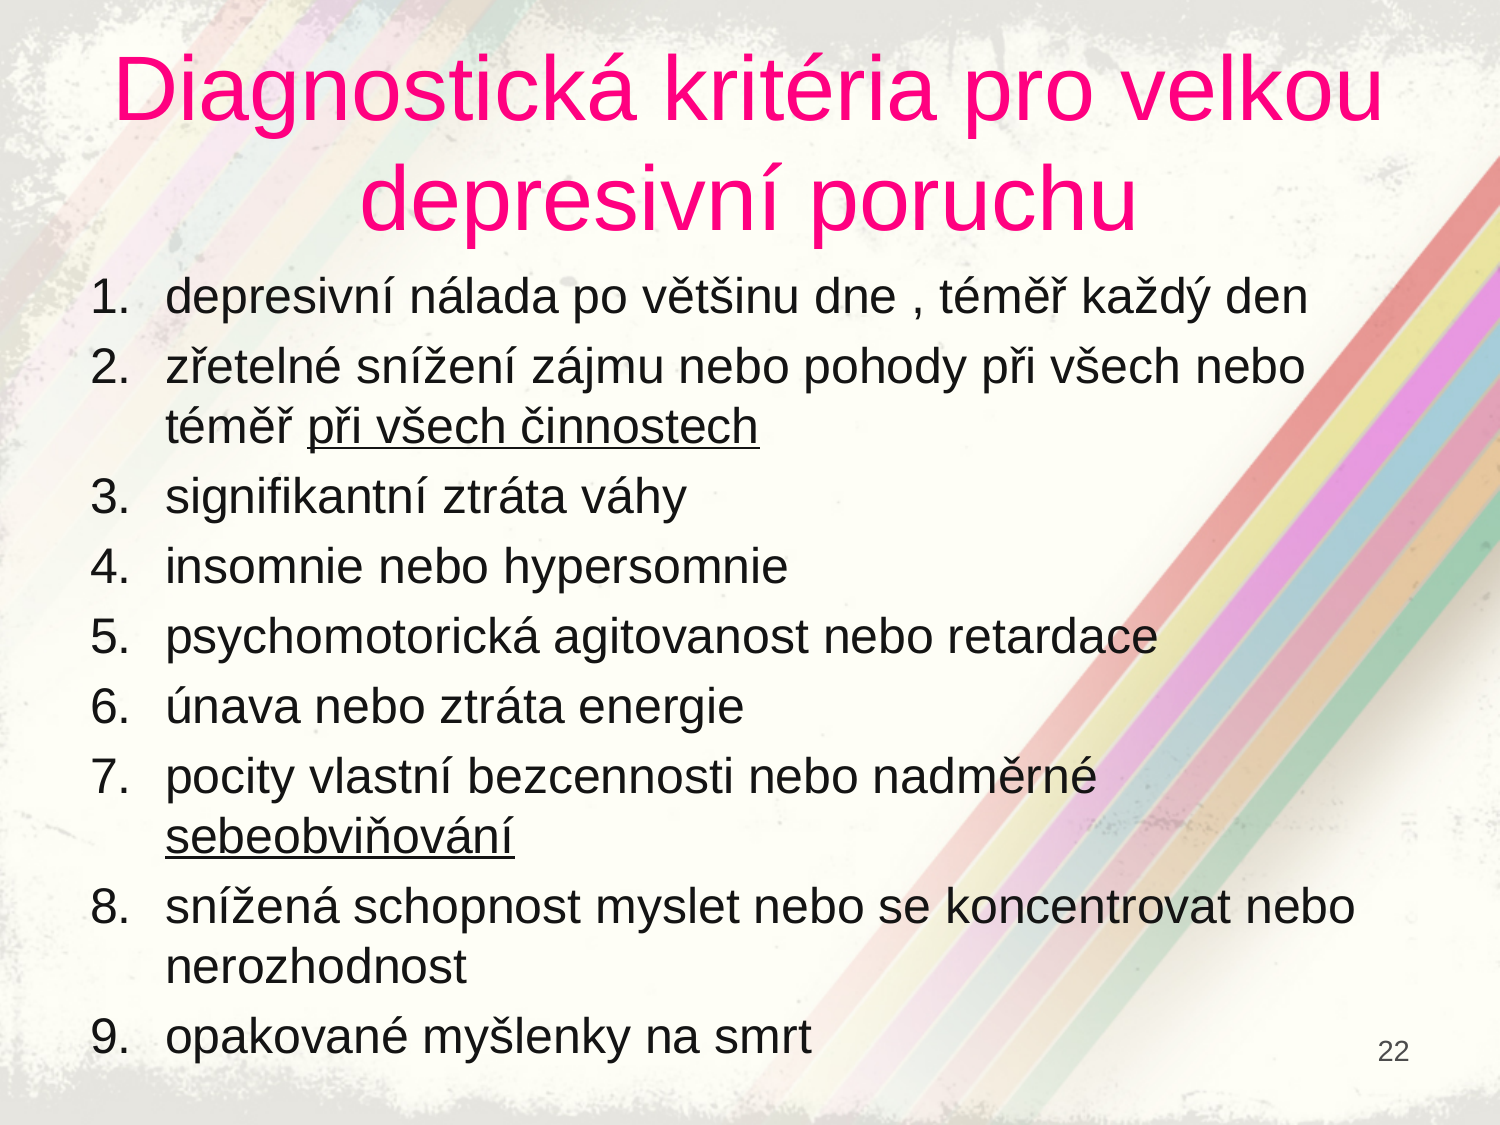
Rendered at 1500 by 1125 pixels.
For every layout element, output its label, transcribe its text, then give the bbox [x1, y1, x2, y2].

list depresivní nálada po většinu dne , téměř každý den zřetelné snížení zájmu nebo pohody při všech nebo téměř při všech činnostech signifikantní ztráta váhy insomnie nebo hypersomnie psychomotorická agitovanost nebo retardace únava nebo ztráta energie pocity vlastní bezcennosti nebo nadměrné sebeobviňování snížená schopnost myslet nebo se koncentrovat nebo nerozhodnost opakované myšlenky na smrt [74, 255, 1426, 1012]
picture [0, 0, 1500, 1125]
slide_number 22 [1074, 1024, 1426, 1103]
title Diagnostická kritéria pro velkou depresivní poruchu [74, 44, 1426, 233]
